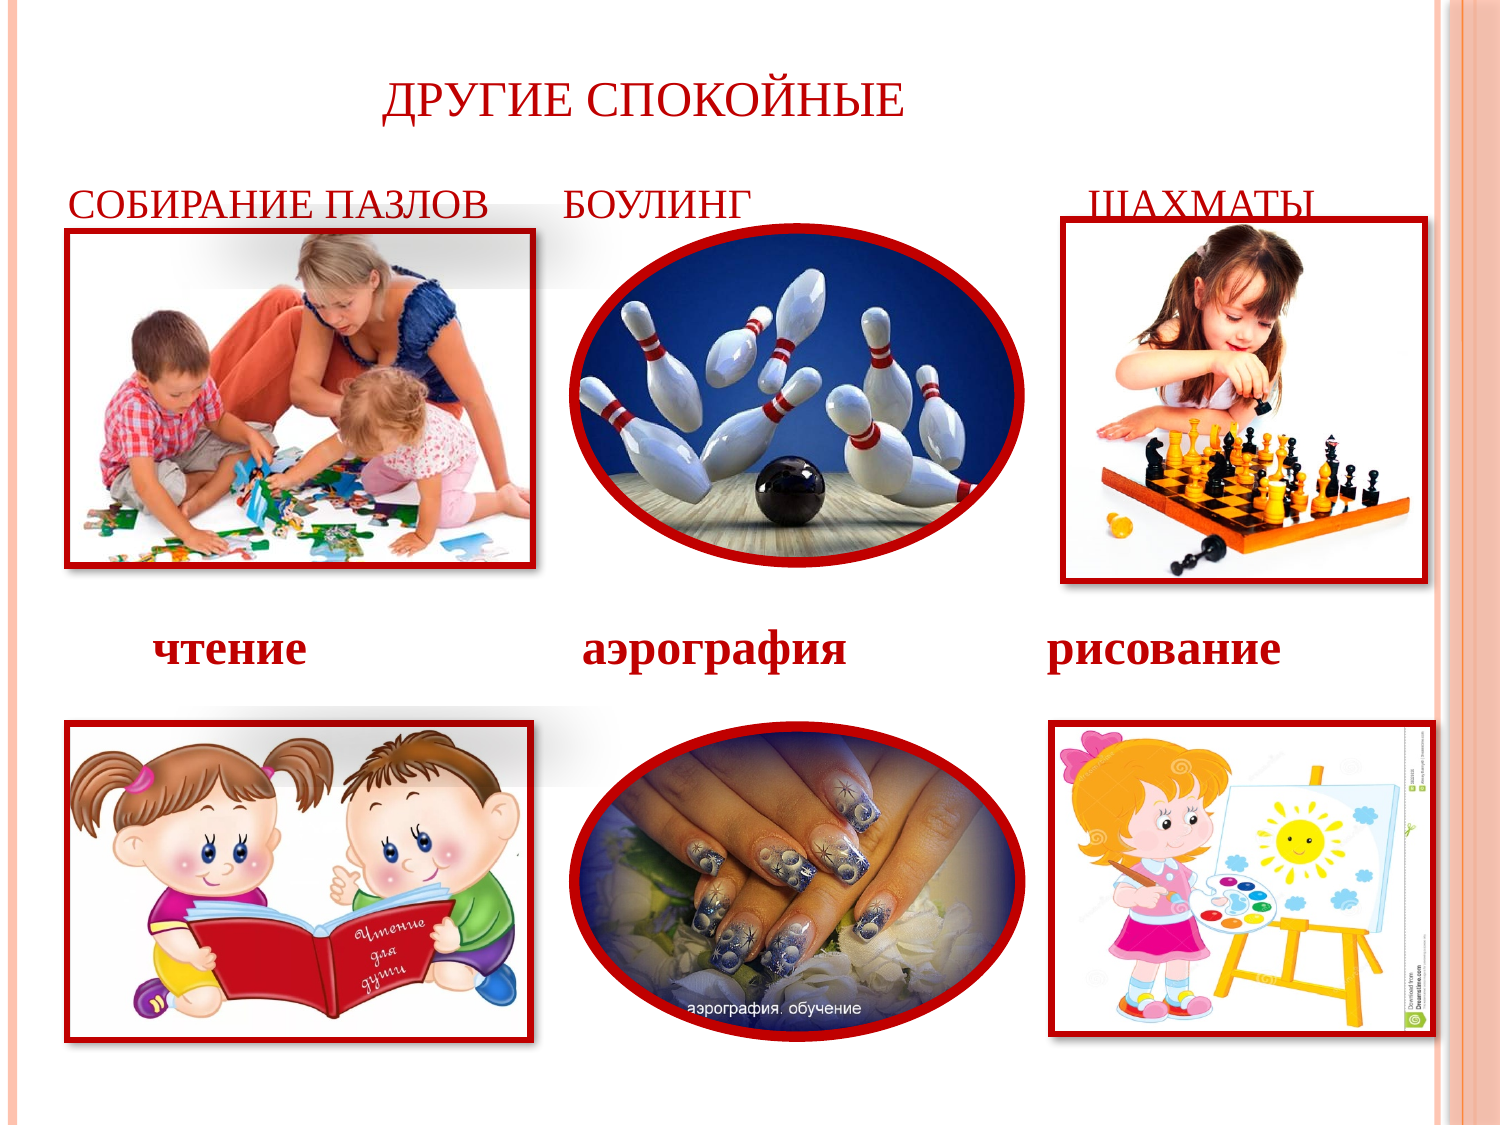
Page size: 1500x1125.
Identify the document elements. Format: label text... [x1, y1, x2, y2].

subtitle чтение аэрография рисование [137, 607, 1500, 704]
picture [1054, 726, 1431, 1032]
picture [573, 227, 1021, 563]
picture [573, 725, 1021, 1038]
picture [1065, 222, 1423, 579]
picture [69, 233, 531, 563]
title ДРУГИЕ СПОКОЙНЫЕ СОБИРАНИЕ ПАЗЛОВ БОУЛИНГ ШАХМАТЫ [53, 35, 1500, 235]
picture [69, 725, 528, 1038]
